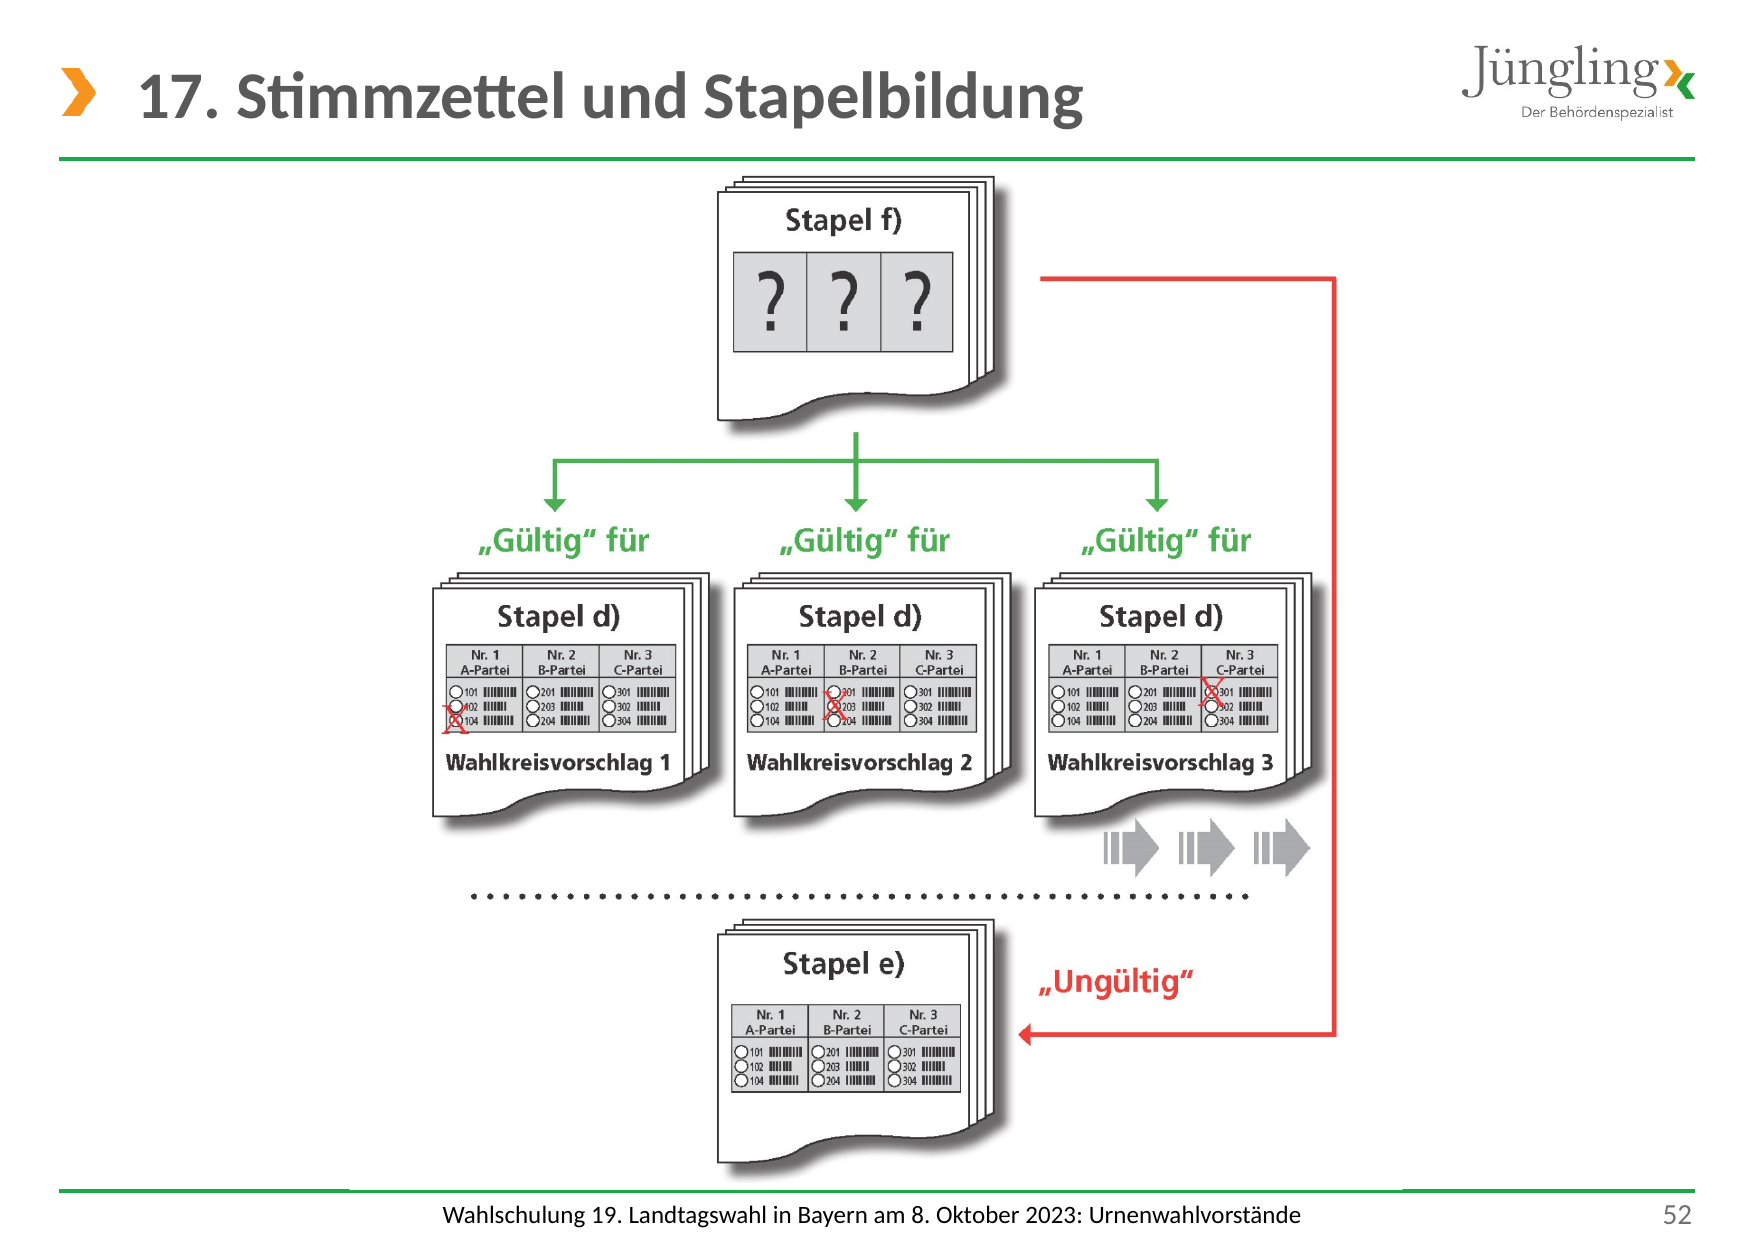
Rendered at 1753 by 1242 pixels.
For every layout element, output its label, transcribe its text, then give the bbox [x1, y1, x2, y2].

title 17. Stimmzettel und Stapelbildung [59, 51, 1643, 260]
slide_number 52 [1288, 1195, 1692, 1232]
picture [349, 170, 1403, 1190]
picture [1462, 45, 1695, 121]
picture [61, 68, 96, 116]
